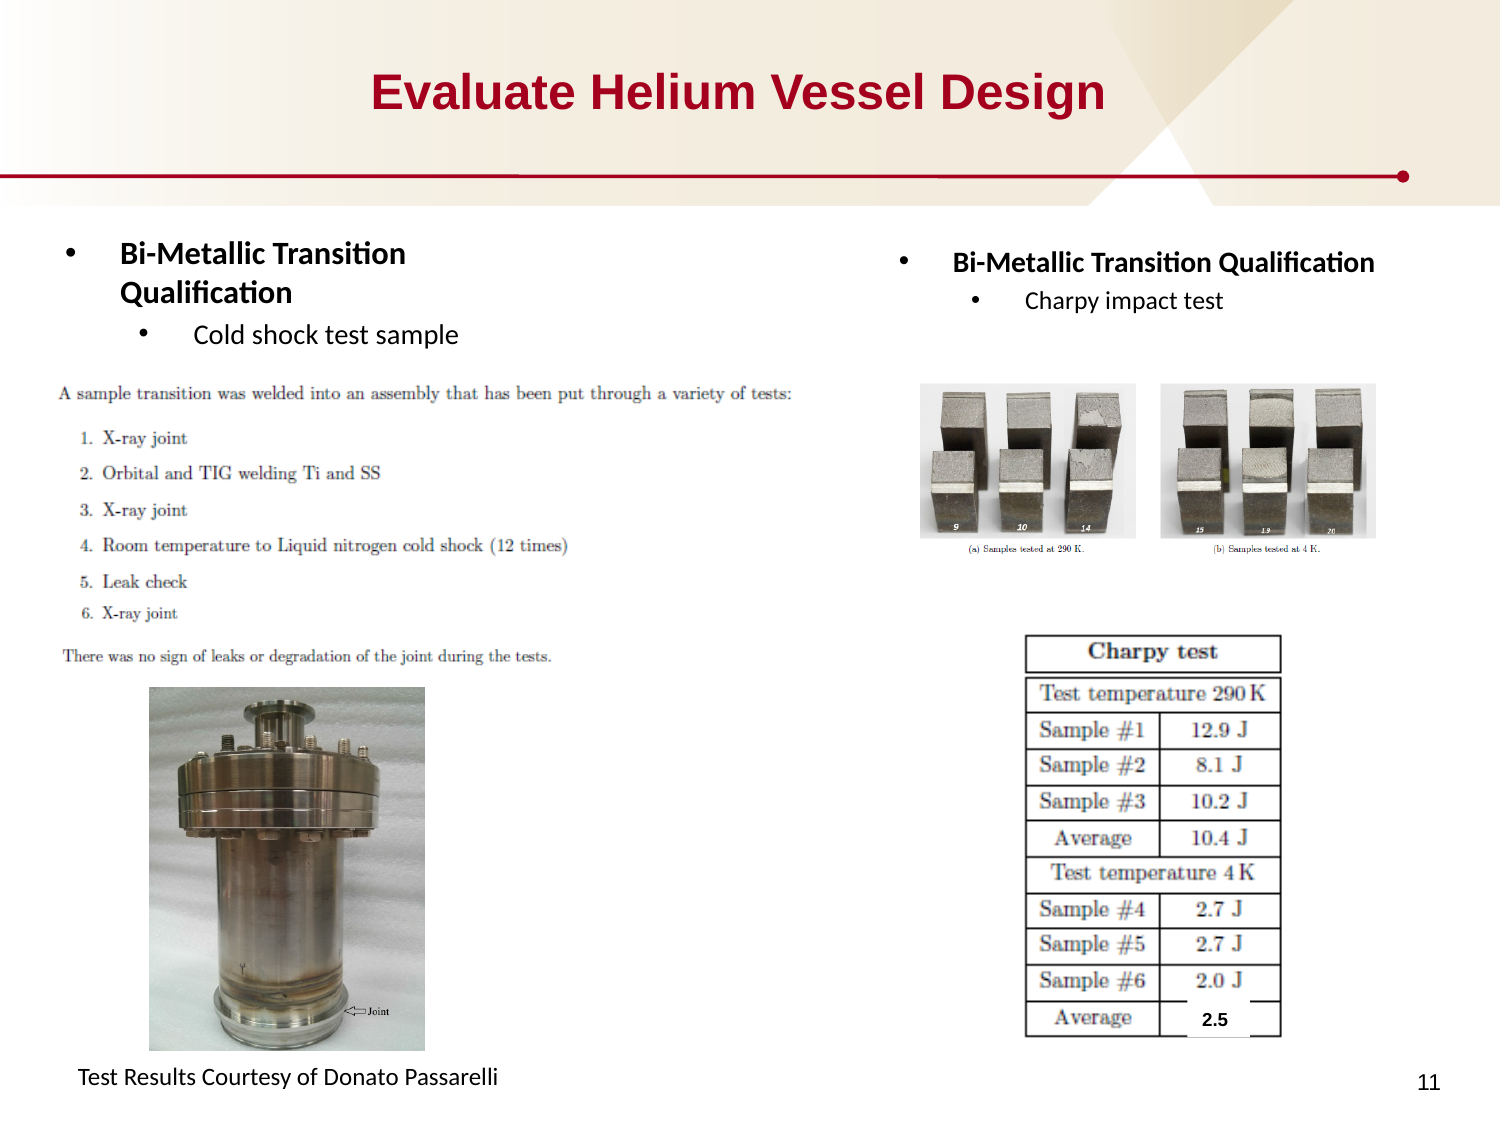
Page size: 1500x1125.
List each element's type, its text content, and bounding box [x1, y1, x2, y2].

picture [48, 379, 801, 669]
slide_number 11 [1405, 1036, 1458, 1125]
picture [914, 379, 1378, 559]
title Evaluate Helium Vessel Design [74, 37, 1404, 120]
text_box Test Results Courtesy of Donato Passarelli [12, 1049, 515, 1102]
text_box Bi-Metallic Transition Qualification Charpy impact test [883, 235, 1409, 348]
picture [1020, 628, 1293, 1043]
picture [0, 0, 1500, 206]
text_box Bi-Metallic Transition Qualification Cold shock test sample [50, 224, 538, 359]
picture [149, 687, 426, 1051]
